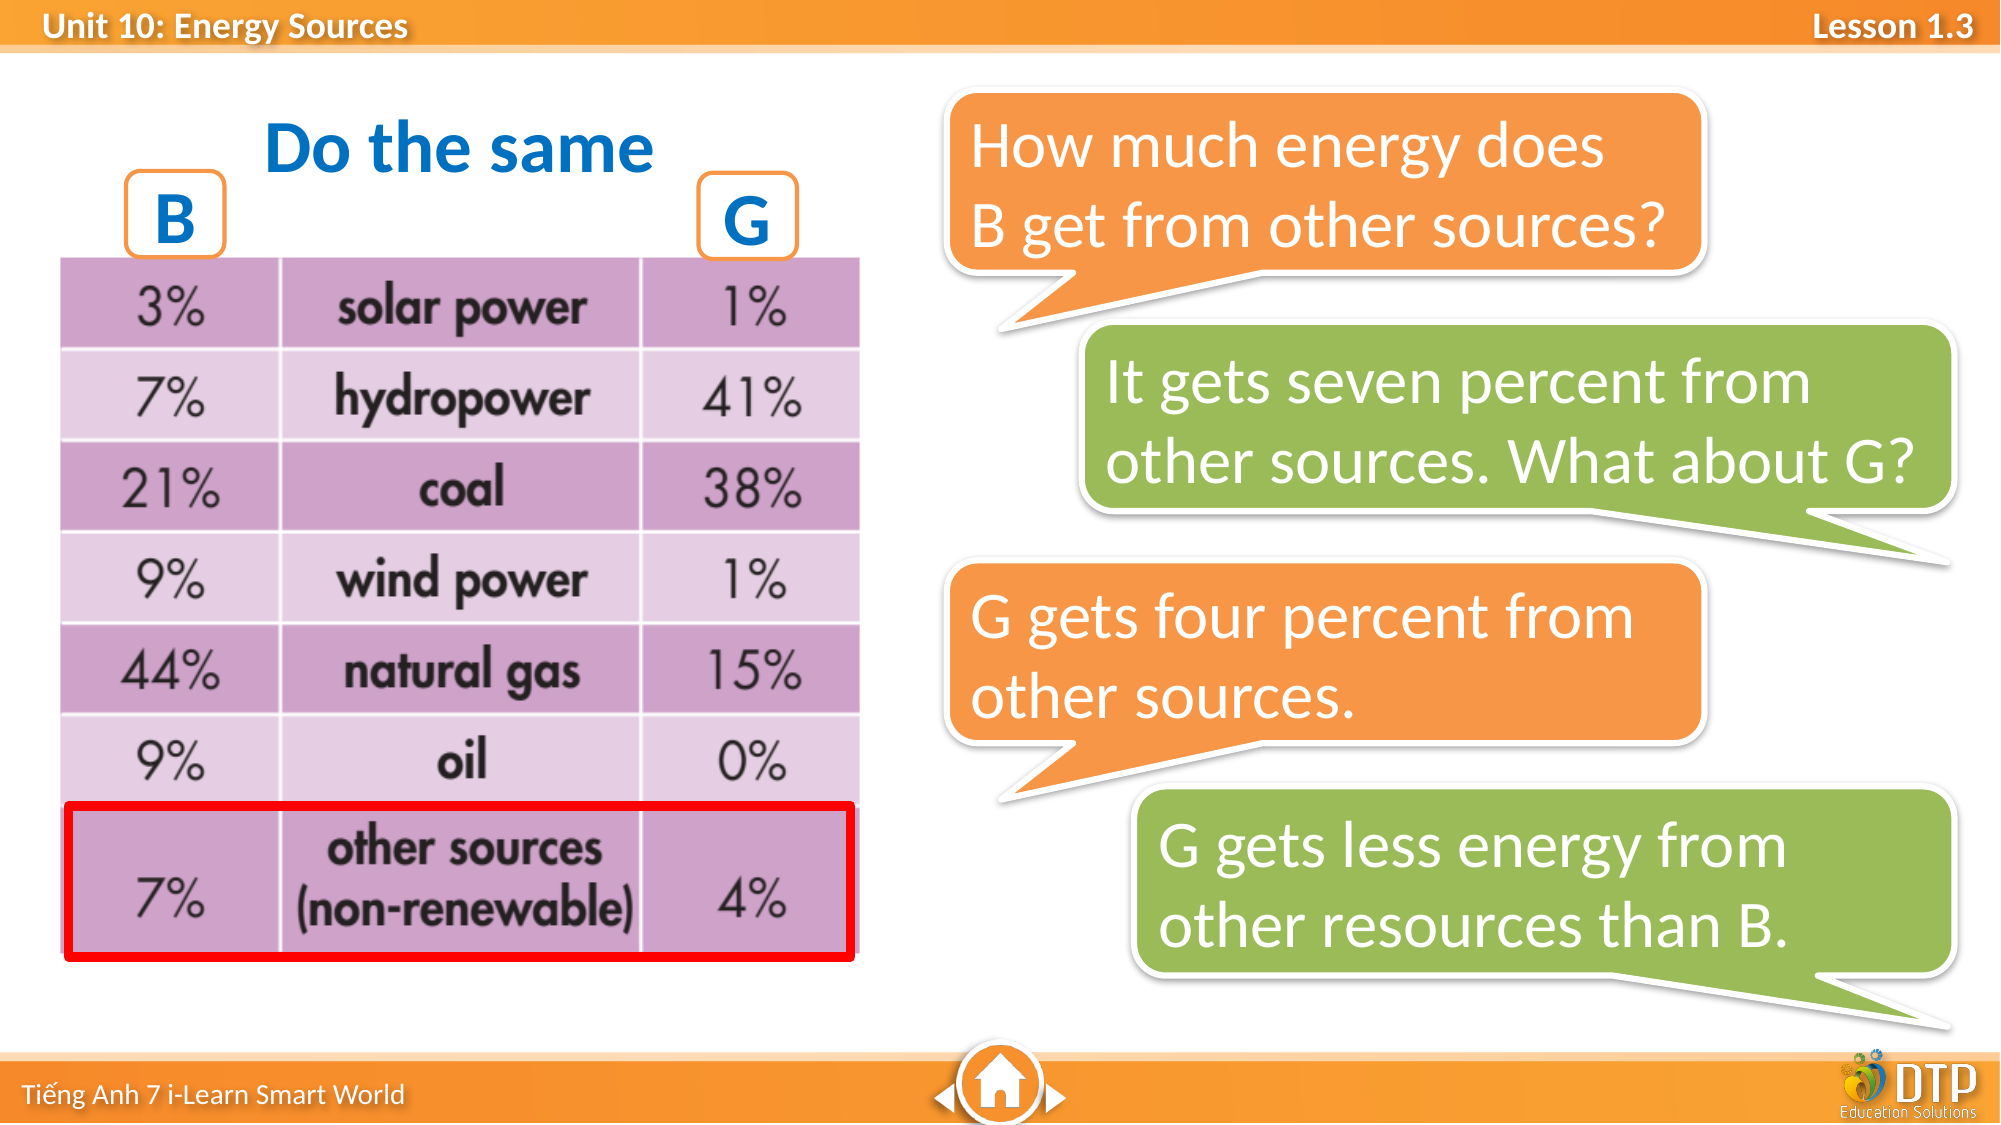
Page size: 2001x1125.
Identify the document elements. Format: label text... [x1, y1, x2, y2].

picture [0, 0, 2000, 1125]
text_box It gets seven percent from other sources. What about G? [1078, 318, 1958, 566]
text_box G [696, 170, 800, 241]
text_box B [123, 168, 227, 241]
text_box G gets four percent from other sources. [943, 557, 1708, 803]
text_box How much energy does B get from other sources? [943, 86, 1708, 333]
text_box Do the same [188, 89, 732, 195]
text_box G gets less energy from other resources than B. [1130, 783, 1958, 1030]
